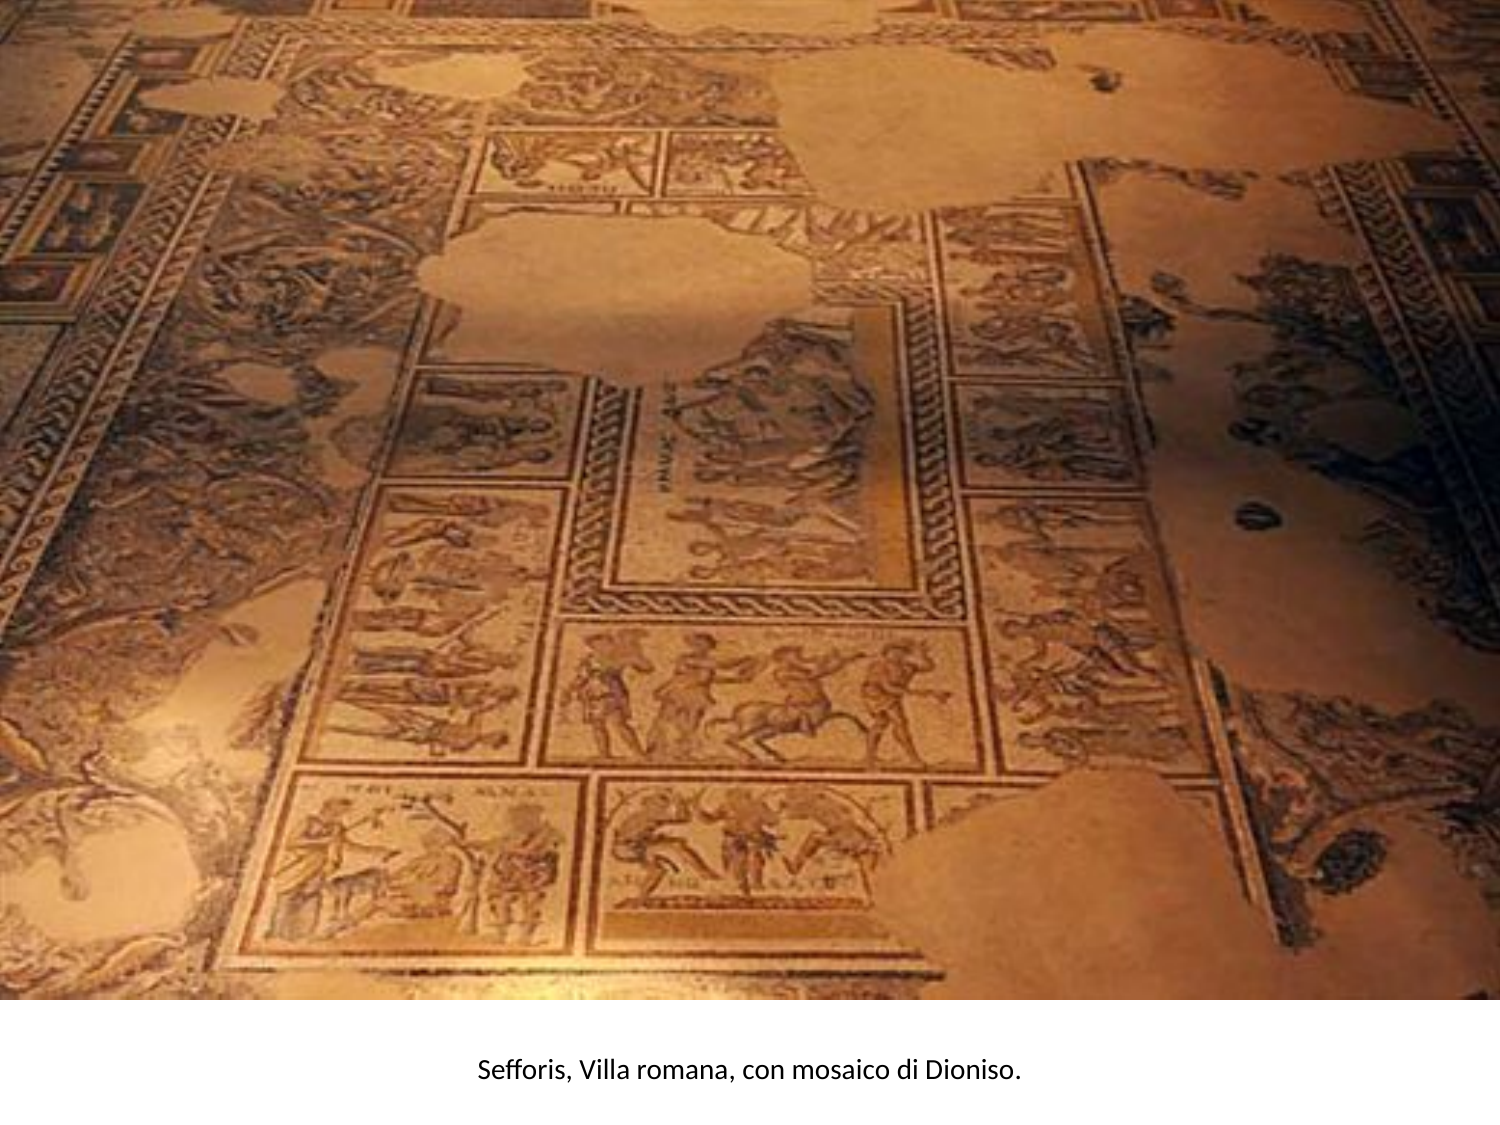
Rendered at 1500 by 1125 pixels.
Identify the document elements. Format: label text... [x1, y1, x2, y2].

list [0, 0, 1500, 1000]
title Sefforis, Villa romana, con mosaico di Dioniso. [75, 1011, 1425, 1125]
